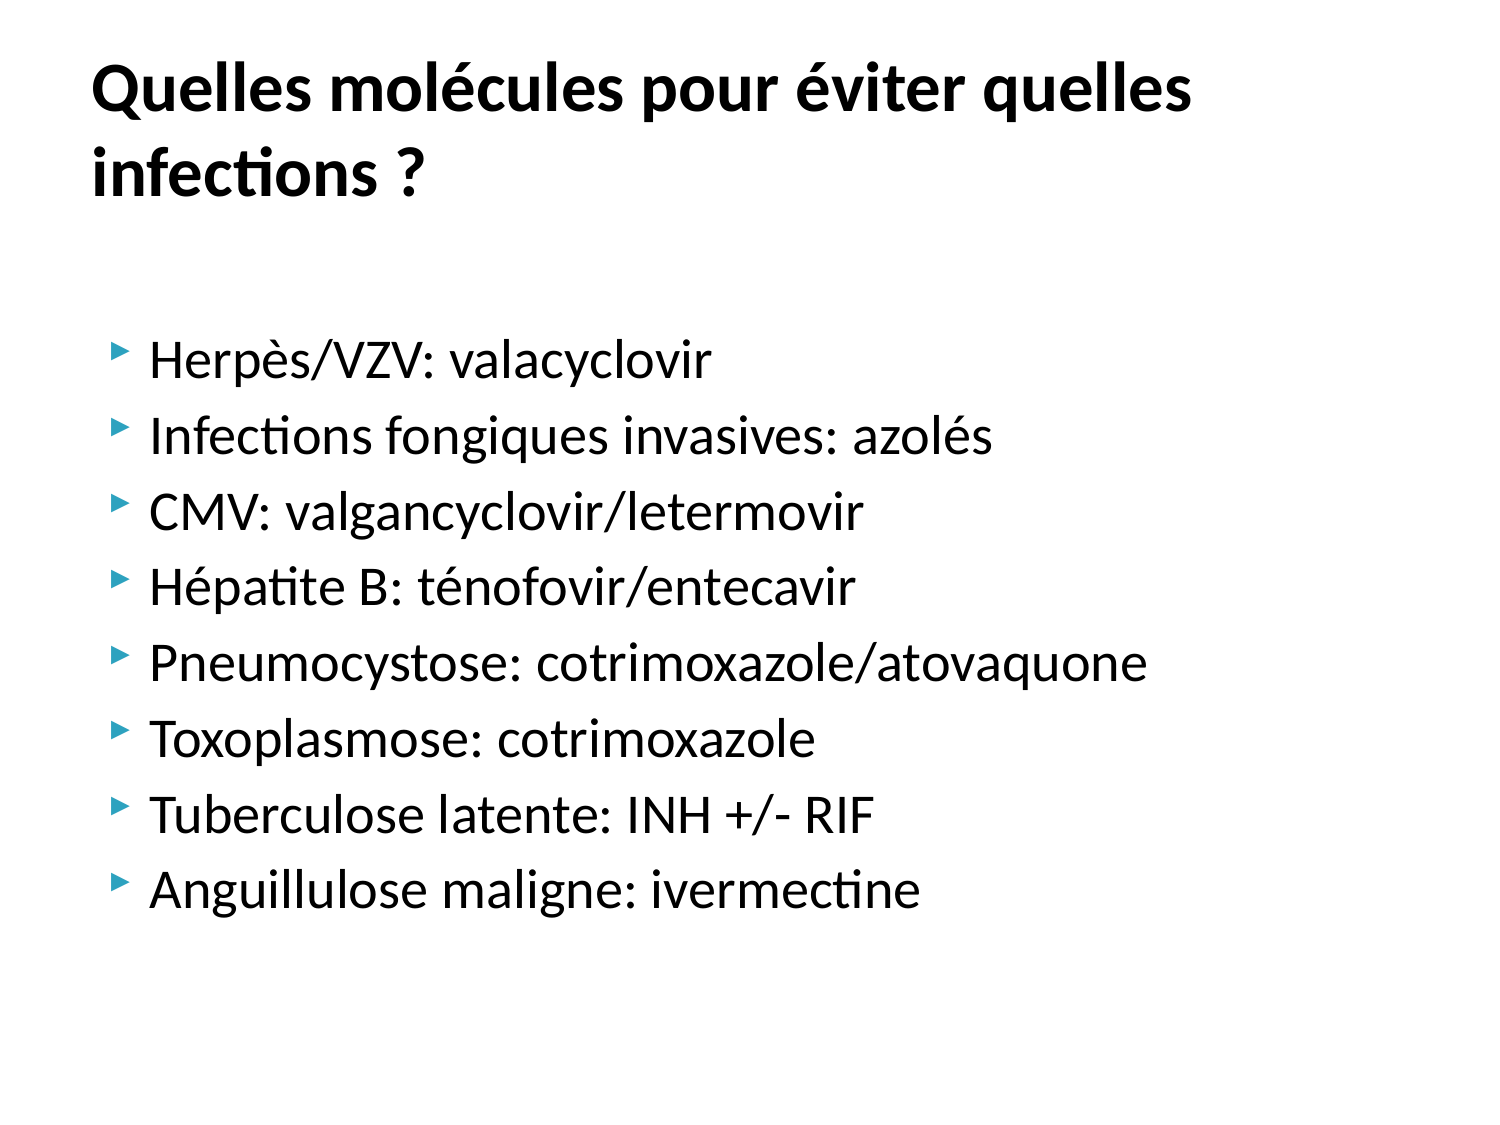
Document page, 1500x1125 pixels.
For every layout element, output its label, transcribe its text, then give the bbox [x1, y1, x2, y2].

list Herpès/VZV: valacyclovir Infections fongiques invasives: azolés CMV: valgancyclovir/letermovir Hépatite B: ténofovir/entecavir Pneumocystose: cotrimoxazole/atovaquone Toxoplasmose: cotrimoxazole Tuberculose latente: INH +/- RIF Anguillulose maligne: ivermectine [74, 314, 1426, 986]
title Quelles molécules pour éviter quelles infections ? [76, 42, 1427, 208]
